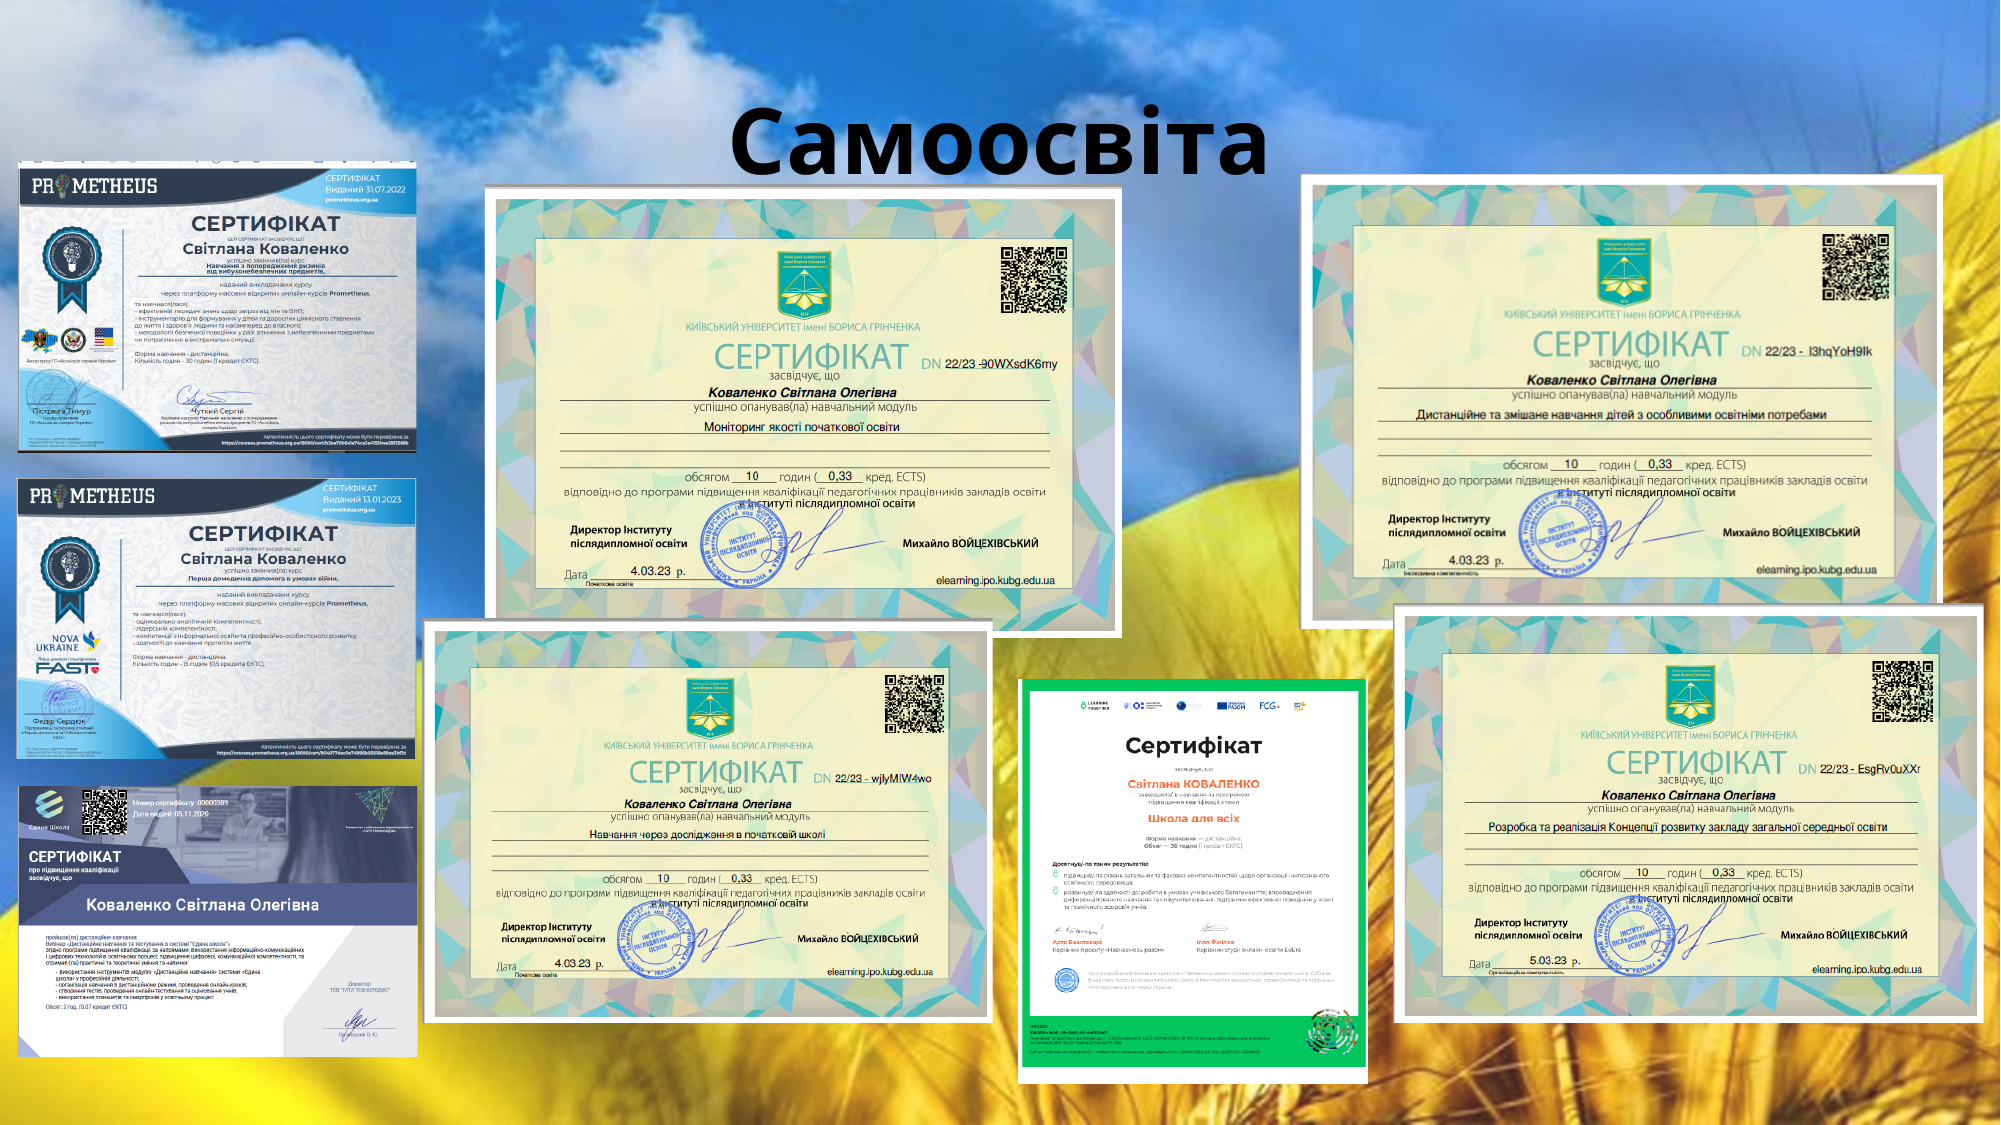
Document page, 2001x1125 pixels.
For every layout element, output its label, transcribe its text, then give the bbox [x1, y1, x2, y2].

picture [1298, 174, 1984, 1023]
picture [421, 184, 1122, 1023]
picture [17, 161, 417, 453]
text_box Самоосвіта [237, 68, 1763, 201]
picture [16, 478, 417, 759]
picture [17, 786, 418, 1057]
picture [1018, 679, 1368, 1084]
